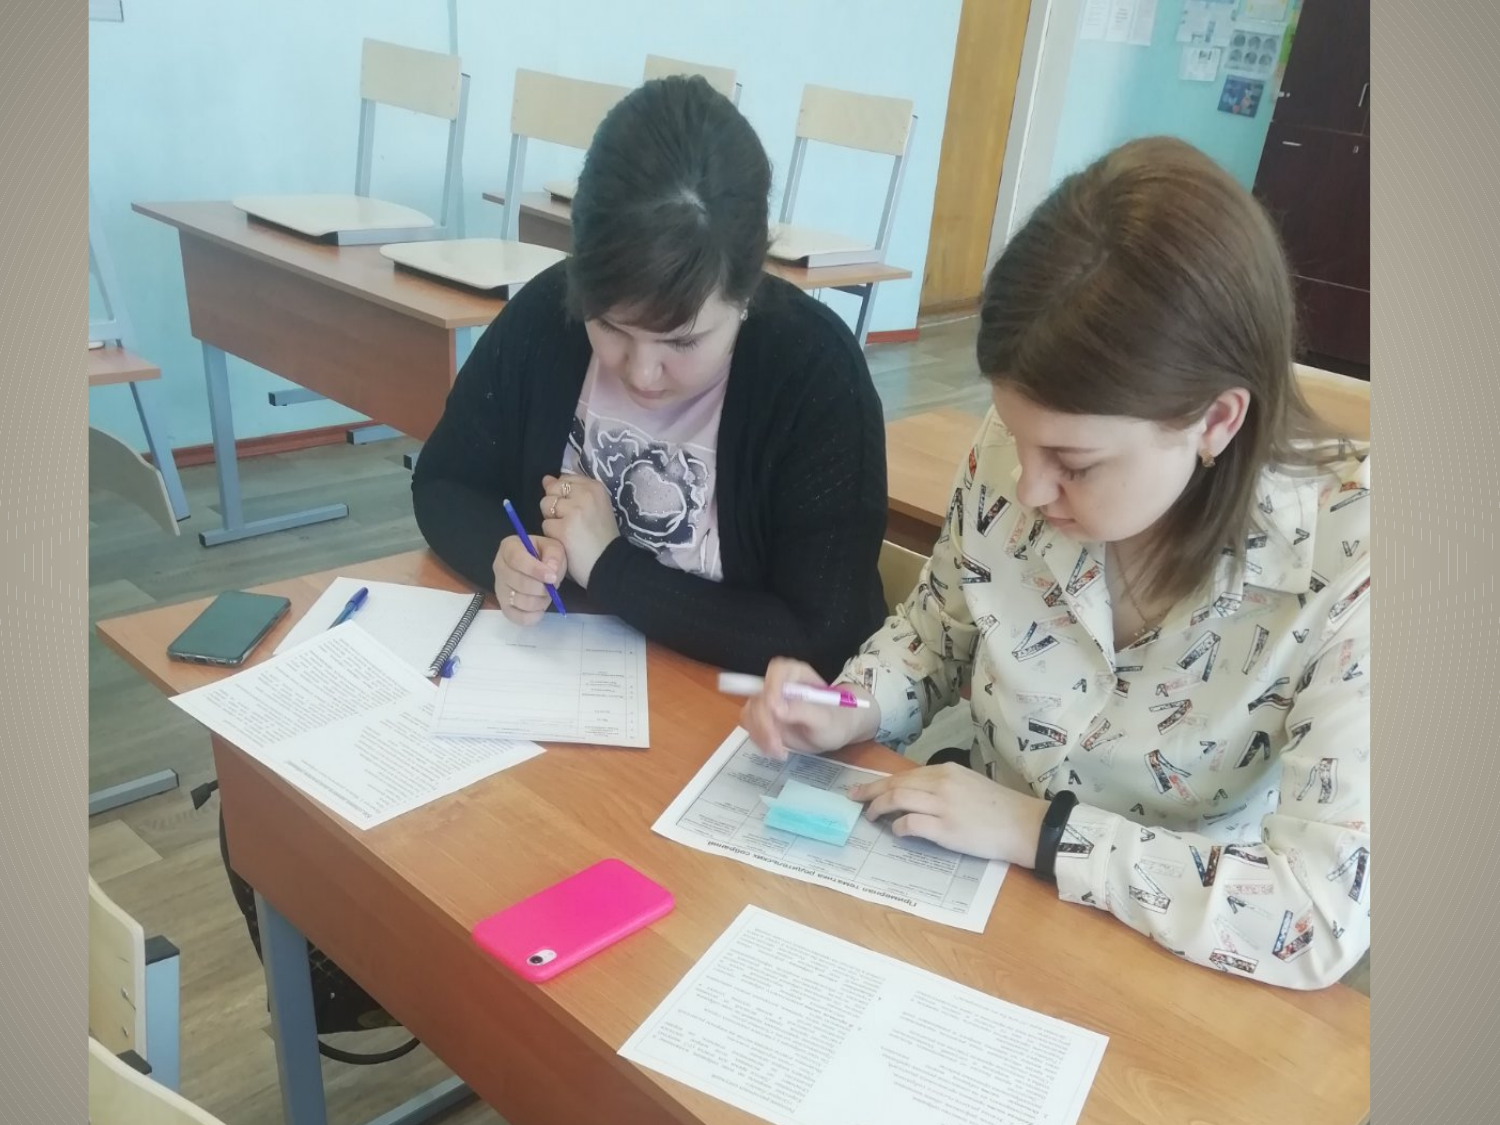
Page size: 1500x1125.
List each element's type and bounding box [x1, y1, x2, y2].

list [88, 0, 1371, 1125]
